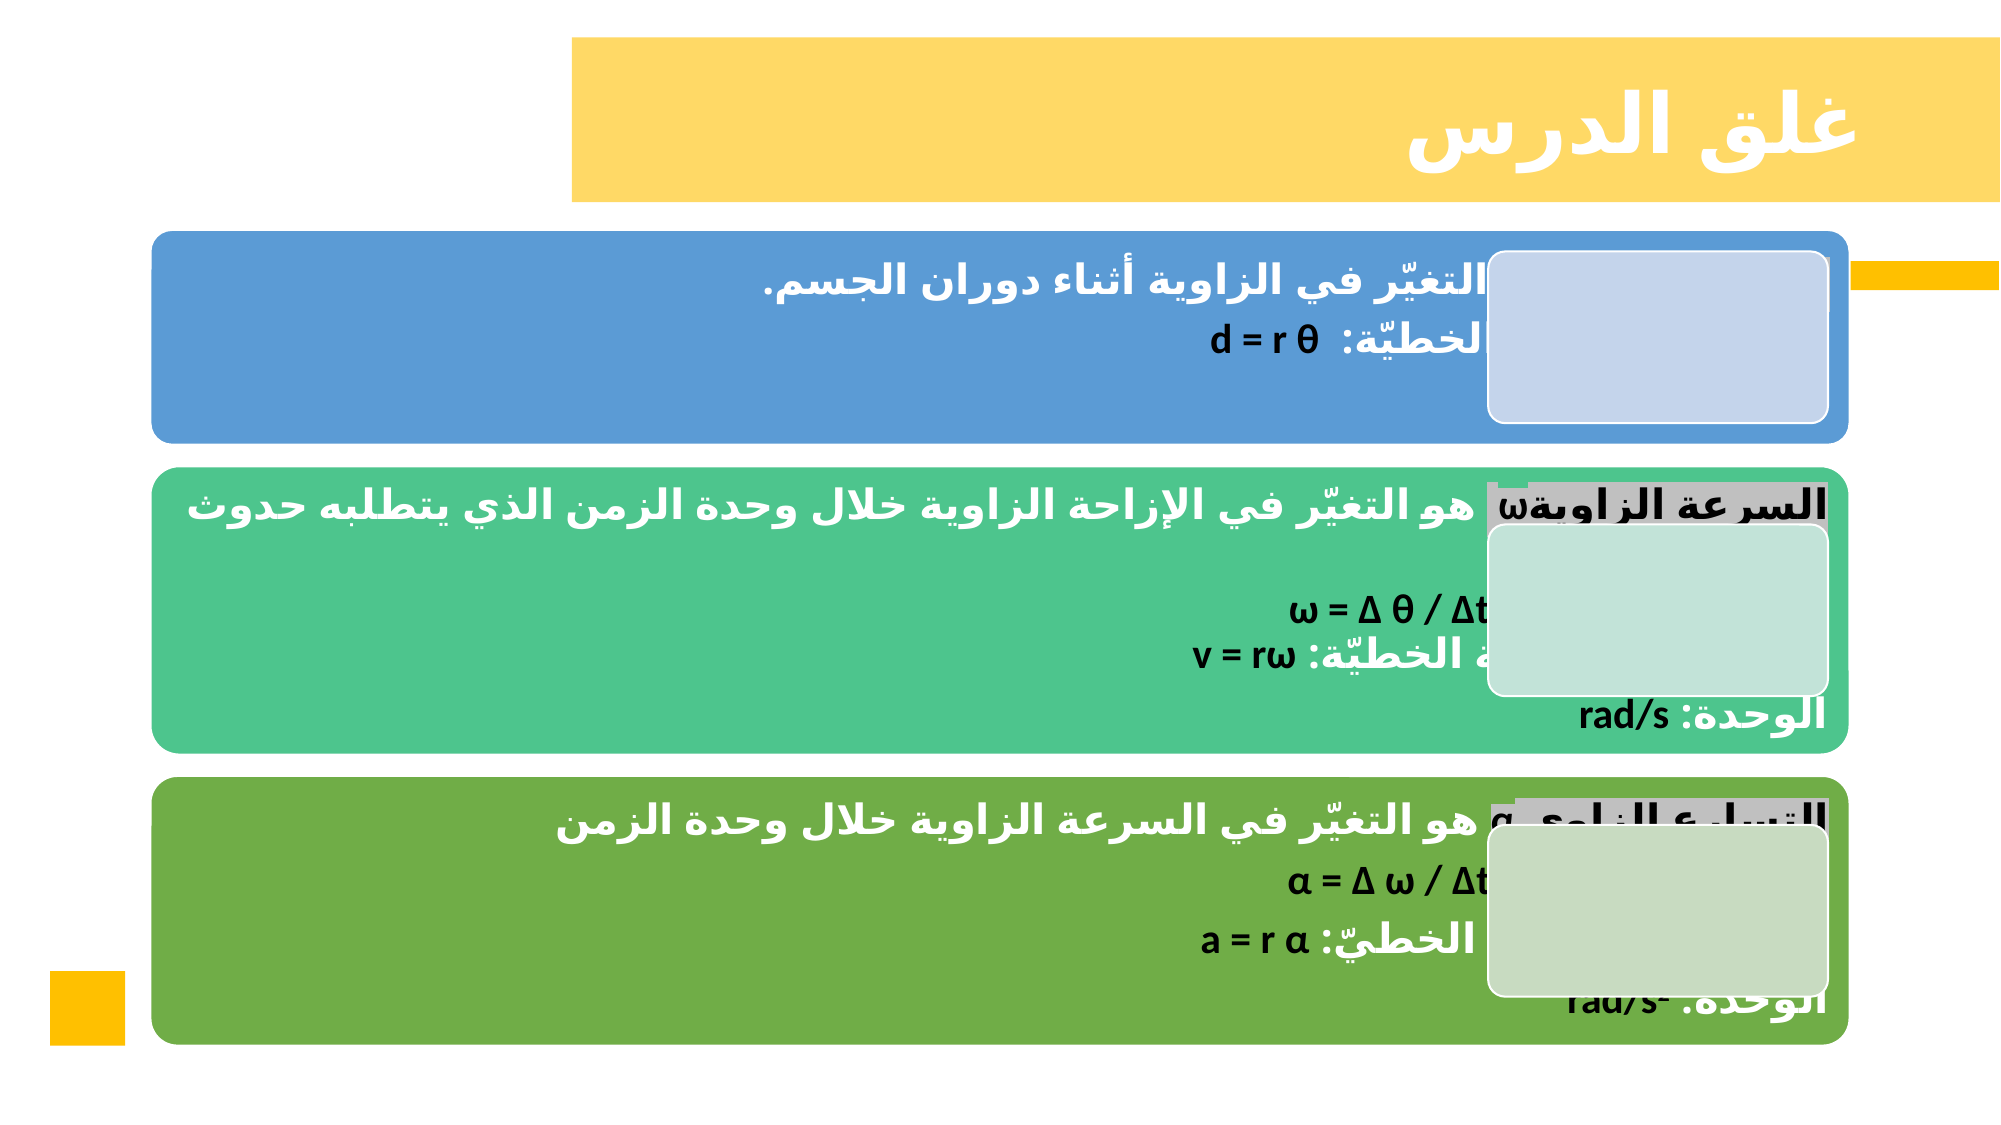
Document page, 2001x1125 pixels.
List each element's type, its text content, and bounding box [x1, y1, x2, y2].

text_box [150, 229, 1850, 1046]
text_box [1851, 260, 2000, 291]
text_box غلق الدرس [571, 36, 2000, 203]
text_box [49, 970, 126, 1047]
